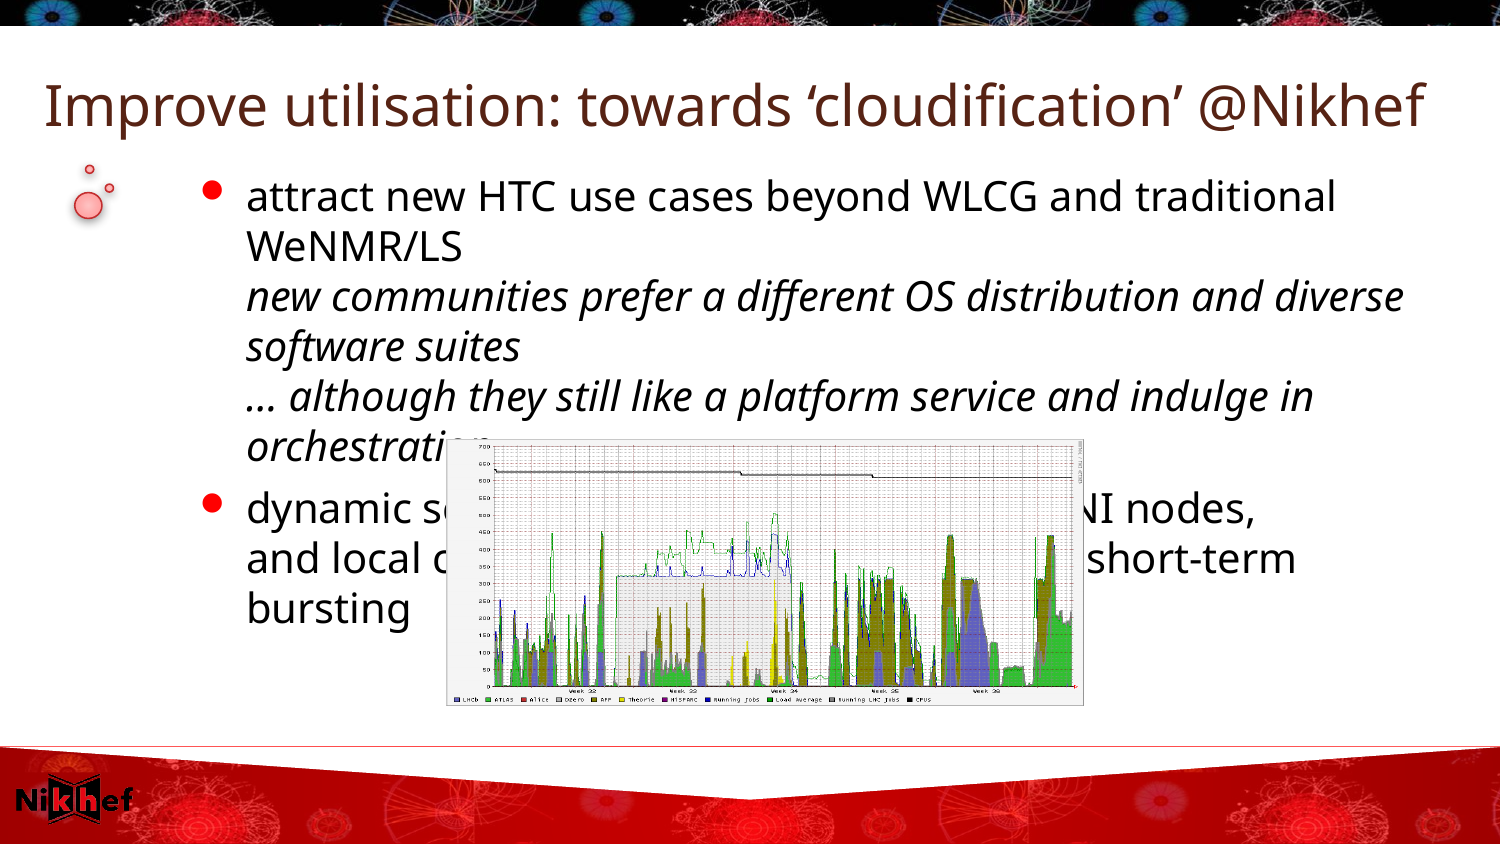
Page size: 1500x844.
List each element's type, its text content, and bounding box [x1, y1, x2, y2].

picture [445, 439, 1084, 706]
picture [16, 773, 133, 825]
picture [0, 0, 1500, 26]
title Improve utilisation: towards ‘cloudification’ @Nikhef [29, 33, 1500, 175]
list attract new HTC use cases beyond WLCG and traditional WeNMR/LS new communities prefer a different OS distribution and diverse software suites … although they still like a platform service and indulge in orchestration … dynamic scaling between DNI nodes, ex-DNI nodes, and local computing (‘stoomboot’) to allow short-term bursting easier multi-core scheduling and keep >95% ocupancy [171, 175, 1483, 753]
